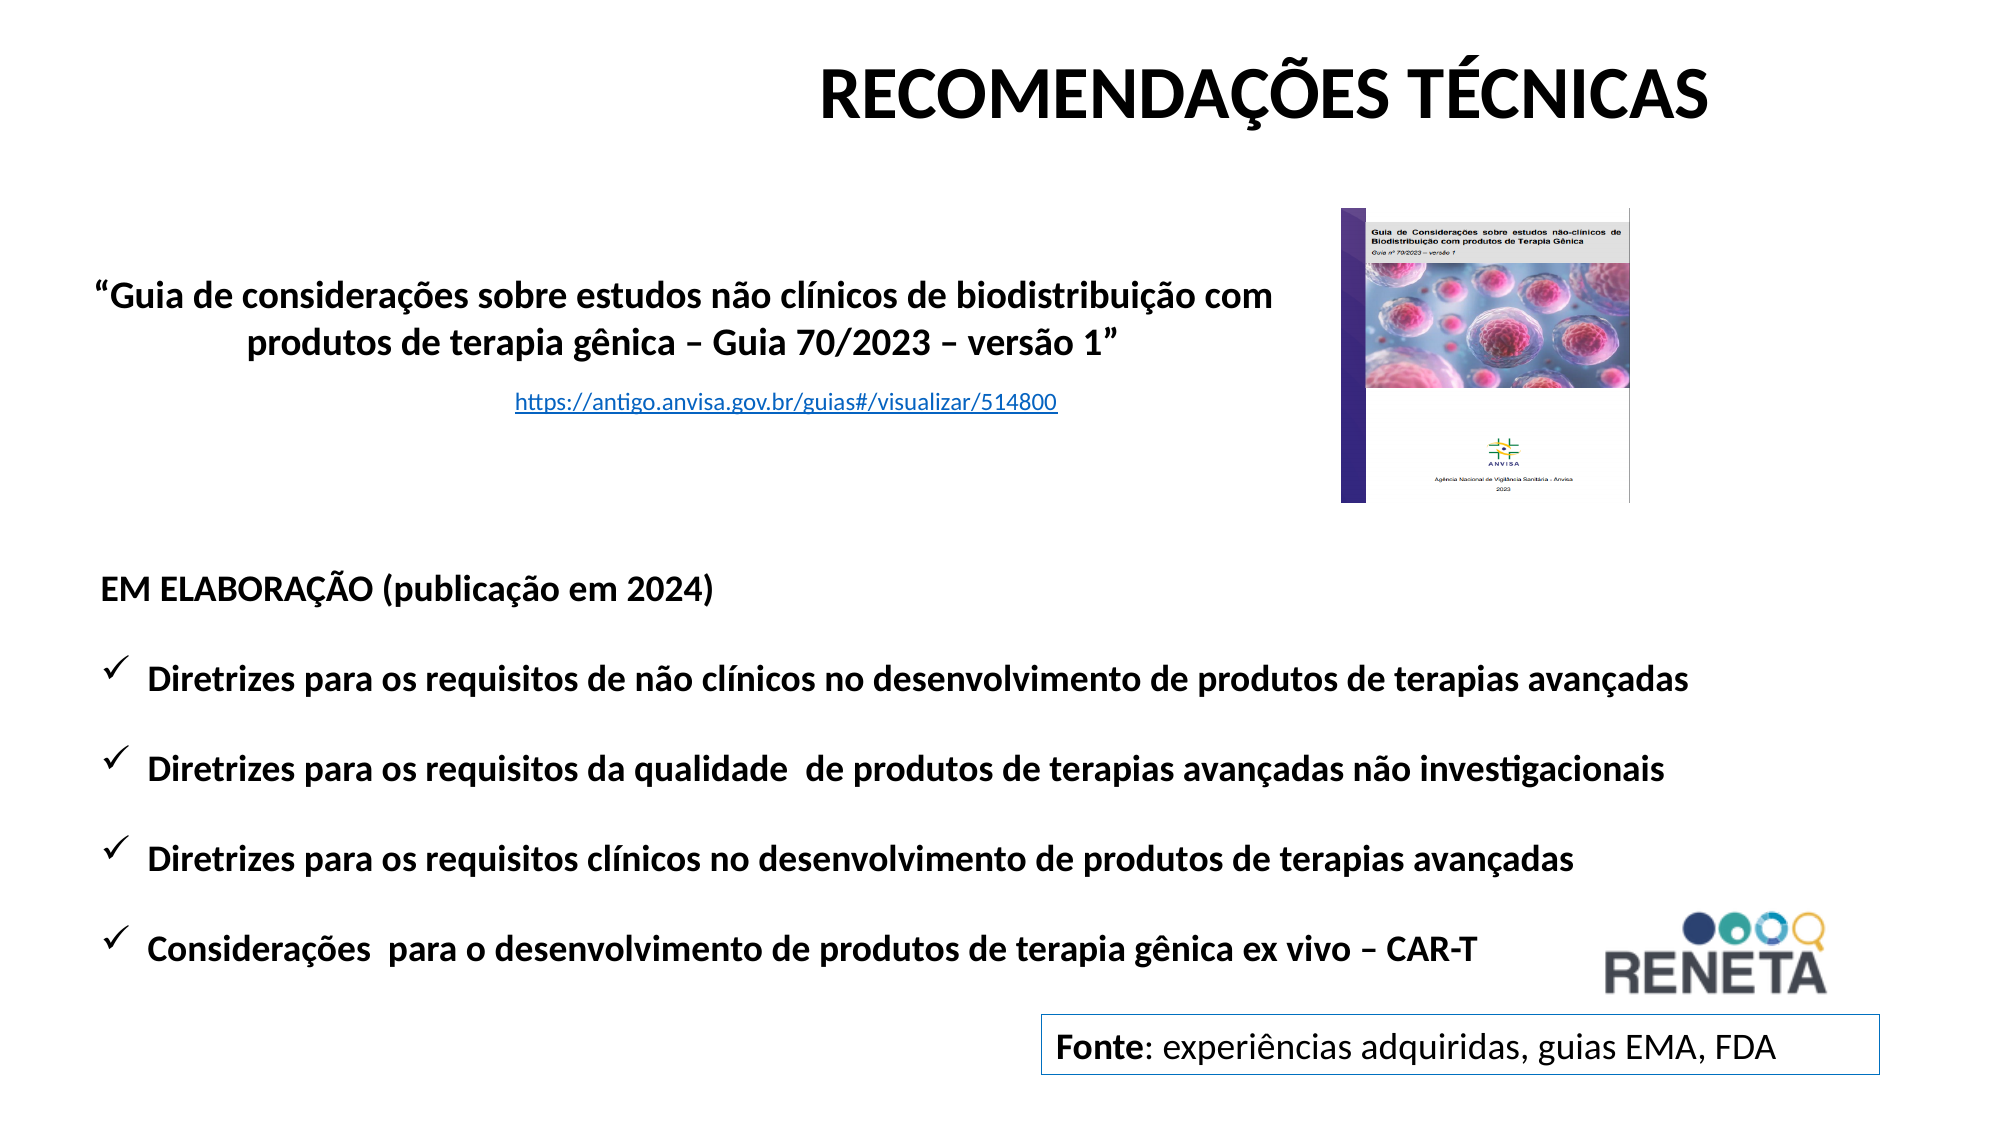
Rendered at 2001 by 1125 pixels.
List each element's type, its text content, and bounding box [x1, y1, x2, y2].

picture [1341, 208, 1630, 503]
text_box EM ELABORAÇÃO (publicação em 2024) Diretrizes para os requisitos de não clínicos no desenvolvimento de produtos de terapias avançadas Diretrizes para os requisitos da qualidade de produtos de terapias avançadas não investigacionais Diretrizes para os requisitos clínicos no desenvolvimento de produtos de terapias avançadas Considerações para o desenvolvimento de produtos de terapia gênica ex vivo – CAR-T [85, 556, 1799, 976]
text_box https://antigo.anvisa.gov.br/guias#/visualizar/514800 [499, 378, 1341, 453]
text_box RECOMENDAÇÕES TÉCNICAS [620, 35, 1911, 141]
text_box Fonte: experiências adquiridas, guias EMA, FDA [1041, 1014, 1880, 1075]
picture [1590, 902, 1843, 1009]
text_box “Guia de considerações sobre estudos não clínicos de biodistribuição com produtos de terapia gênica – Guia 70/2023 – versão 1” [49, 262, 1317, 371]
